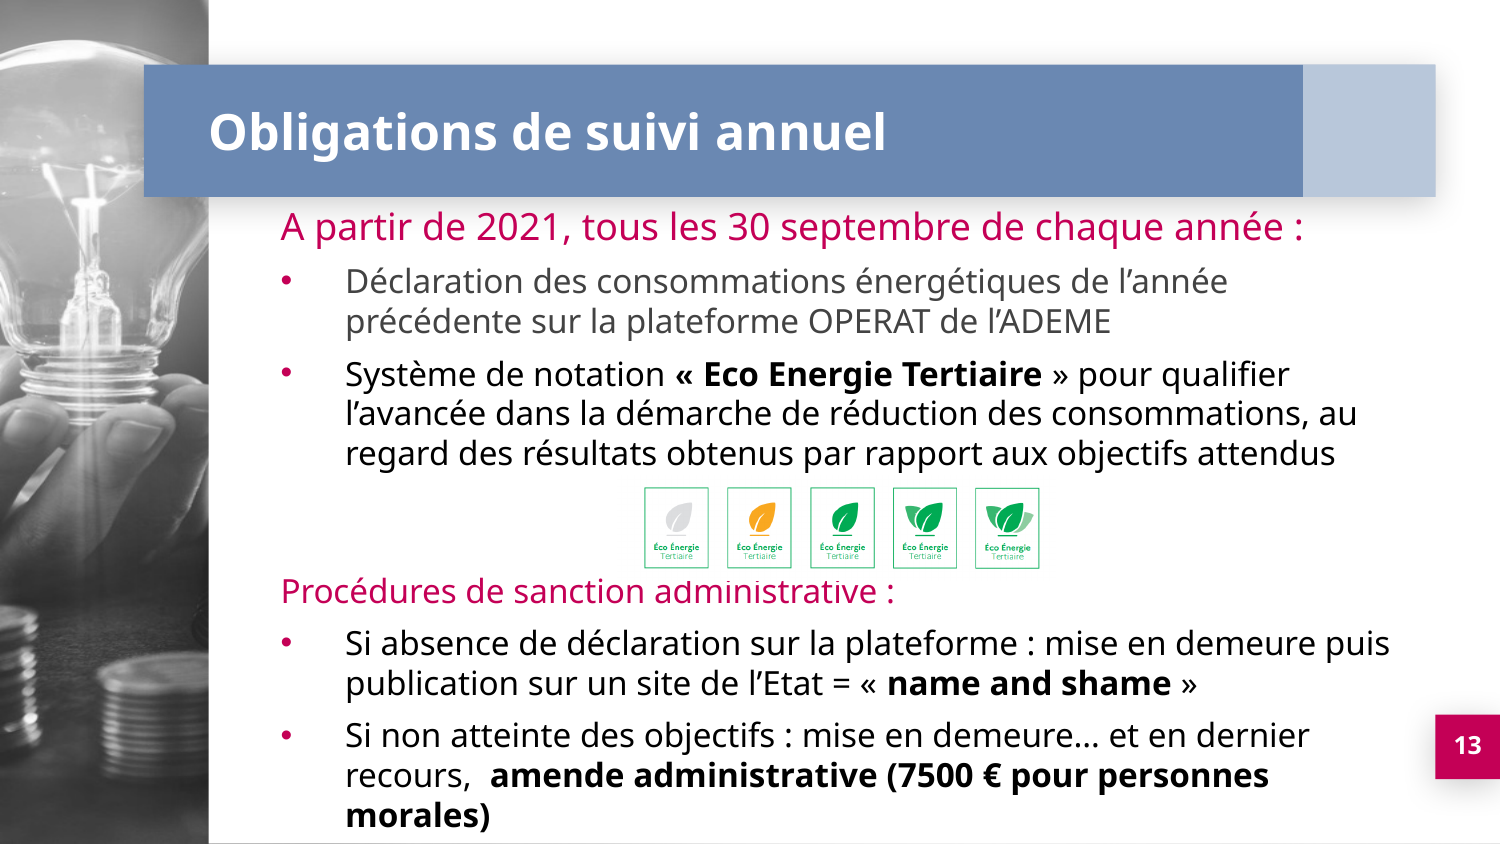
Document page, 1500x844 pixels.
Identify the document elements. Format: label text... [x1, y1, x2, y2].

picture [616, 474, 1057, 582]
list A partir de 2021, tous les 30 septembre de chaque année : Déclaration des consommations énergétiques de l’année précédente sur la plateforme OPERAT de l’ADEME Système de notation « Eco Energie Tertiaire » pour qualifier l’avancée dans la démarche de réduction des consommations, au regard des résultats obtenus par rapport aux objectifs attendus Procédures de sanction administrative : Si absence de déclaration sur la plateforme : mise en demeure puis publication sur un site de l’Etat = « name and shame » Si non atteinte des objectifs : mise en demeure… et en dernier recours, amende administrative (7500 € pour personnes morales) [255, 187, 1418, 670]
slide_number 13 [1435, 714, 1500, 780]
title Obligations de suivi annuel [193, 64, 1300, 197]
